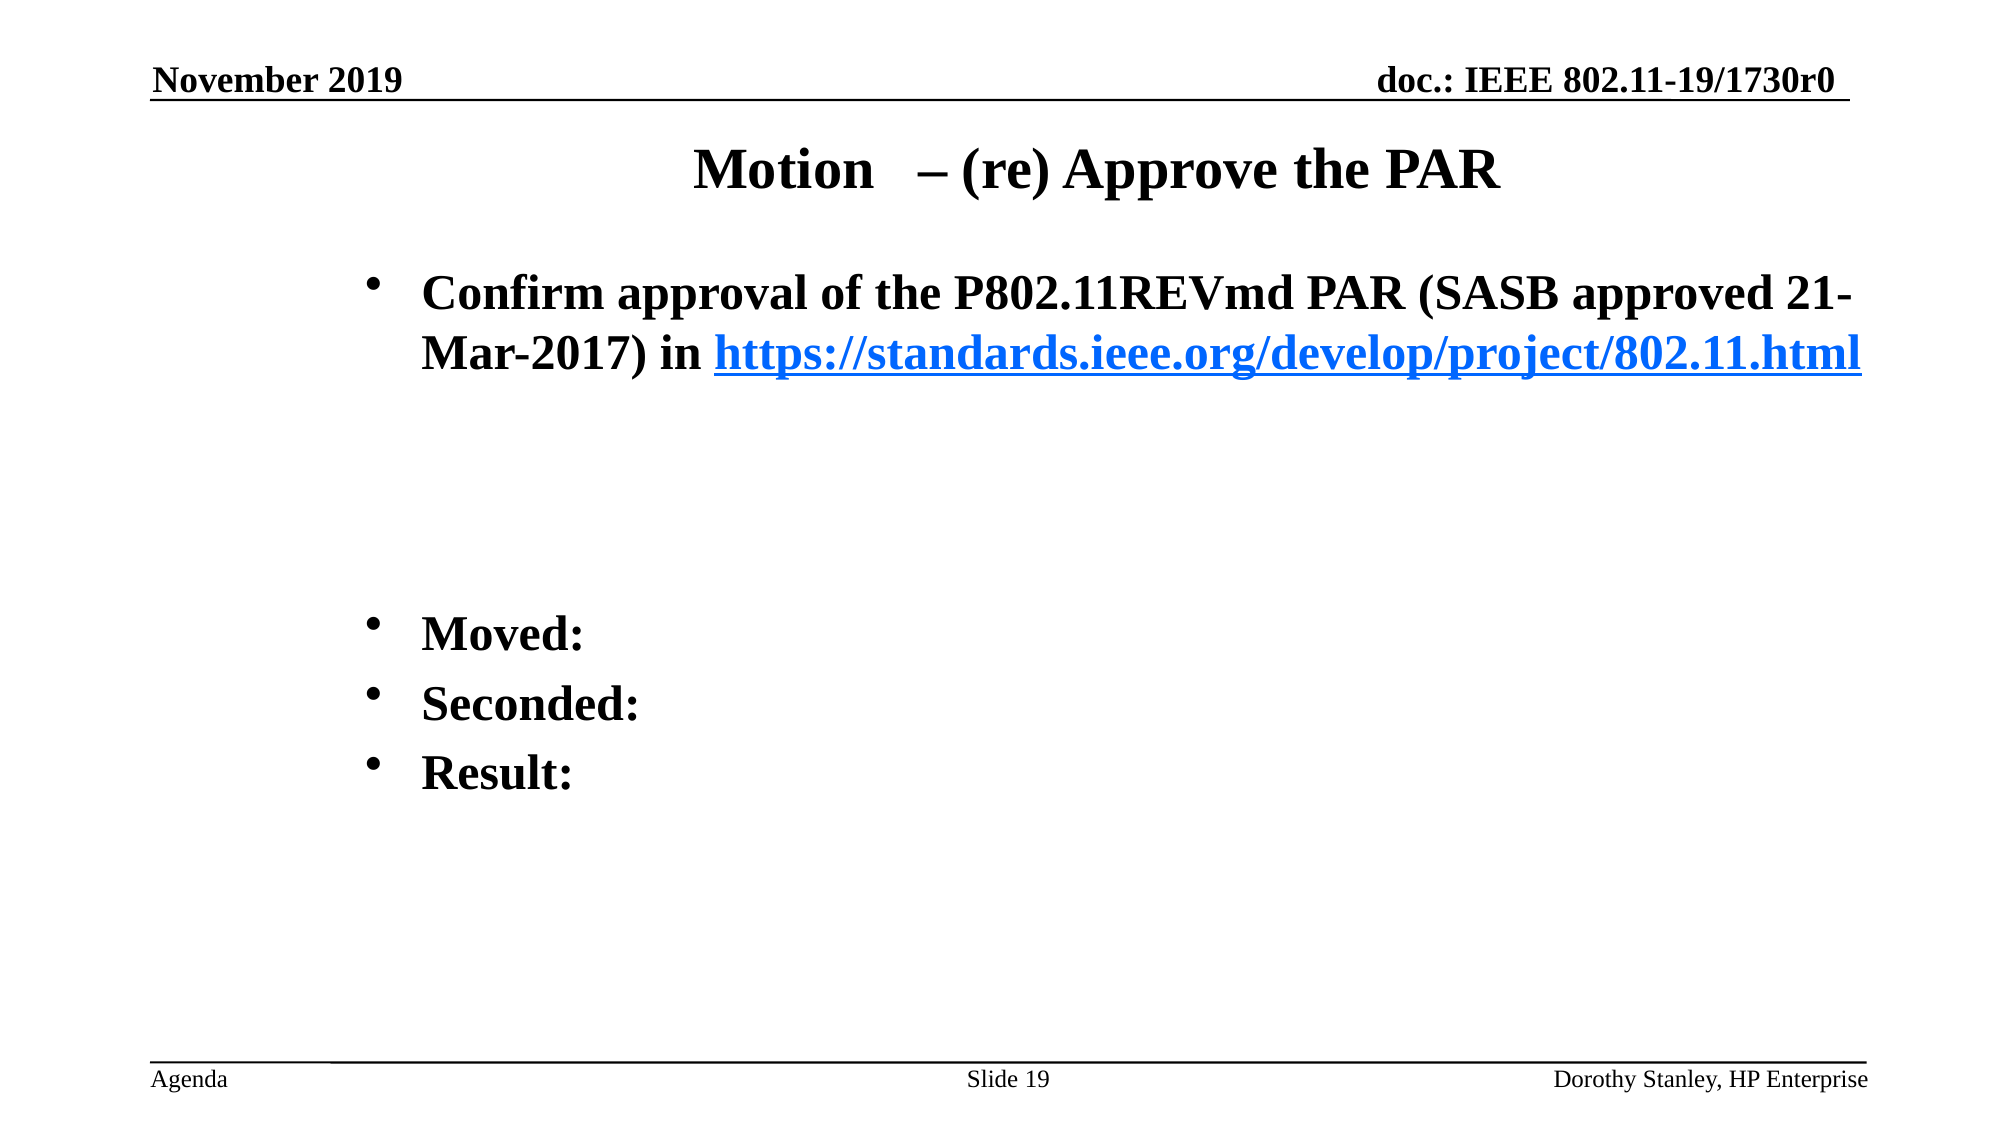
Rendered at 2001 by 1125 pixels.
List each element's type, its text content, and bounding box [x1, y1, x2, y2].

text_box Confirm approval of the P802.11REVmd PAR (SASB approved 21-Mar-2017) in https://standards.ieee.org/develop/project/802.11.html Moved: Seconded: Result: [350, 252, 1903, 1025]
text_box Motion – (re) Approve the PAR [359, 77, 1835, 252]
footer Dorothy Stanley, HP Enterprise [1549, 1062, 1869, 1093]
slide_number Slide 19 [964, 1062, 1053, 1093]
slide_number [152, 54, 567, 100]
